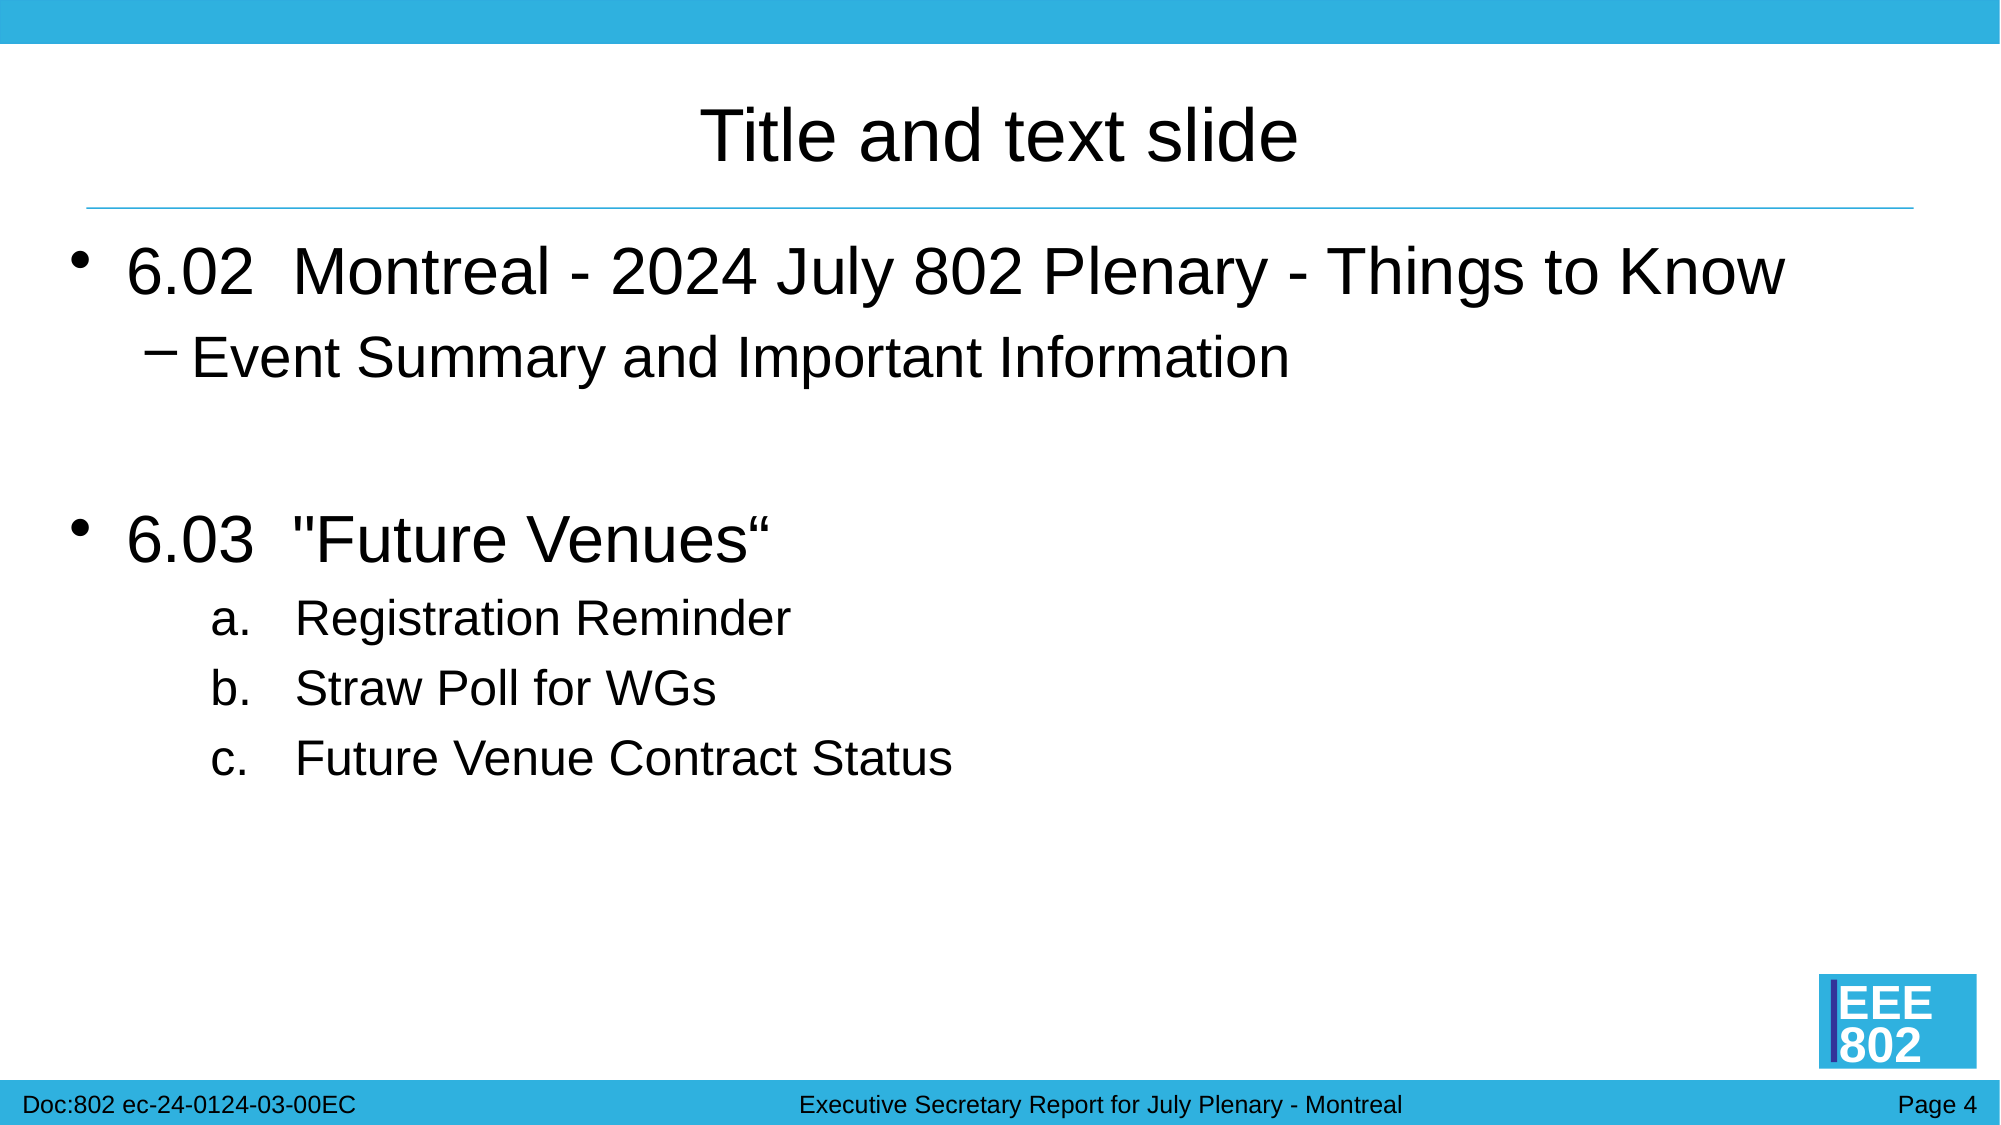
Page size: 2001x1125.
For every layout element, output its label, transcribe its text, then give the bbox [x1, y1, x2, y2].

title Title and text slide [99, 66, 1900, 197]
list 6.02 Montreal - 2024 July 802 Plenary - Things to Know Event Summary and Important Information 6.03 "Future Venues“ Registration Reminder Straw Poll for WGs Future Venue Contract Status [54, 220, 1855, 963]
